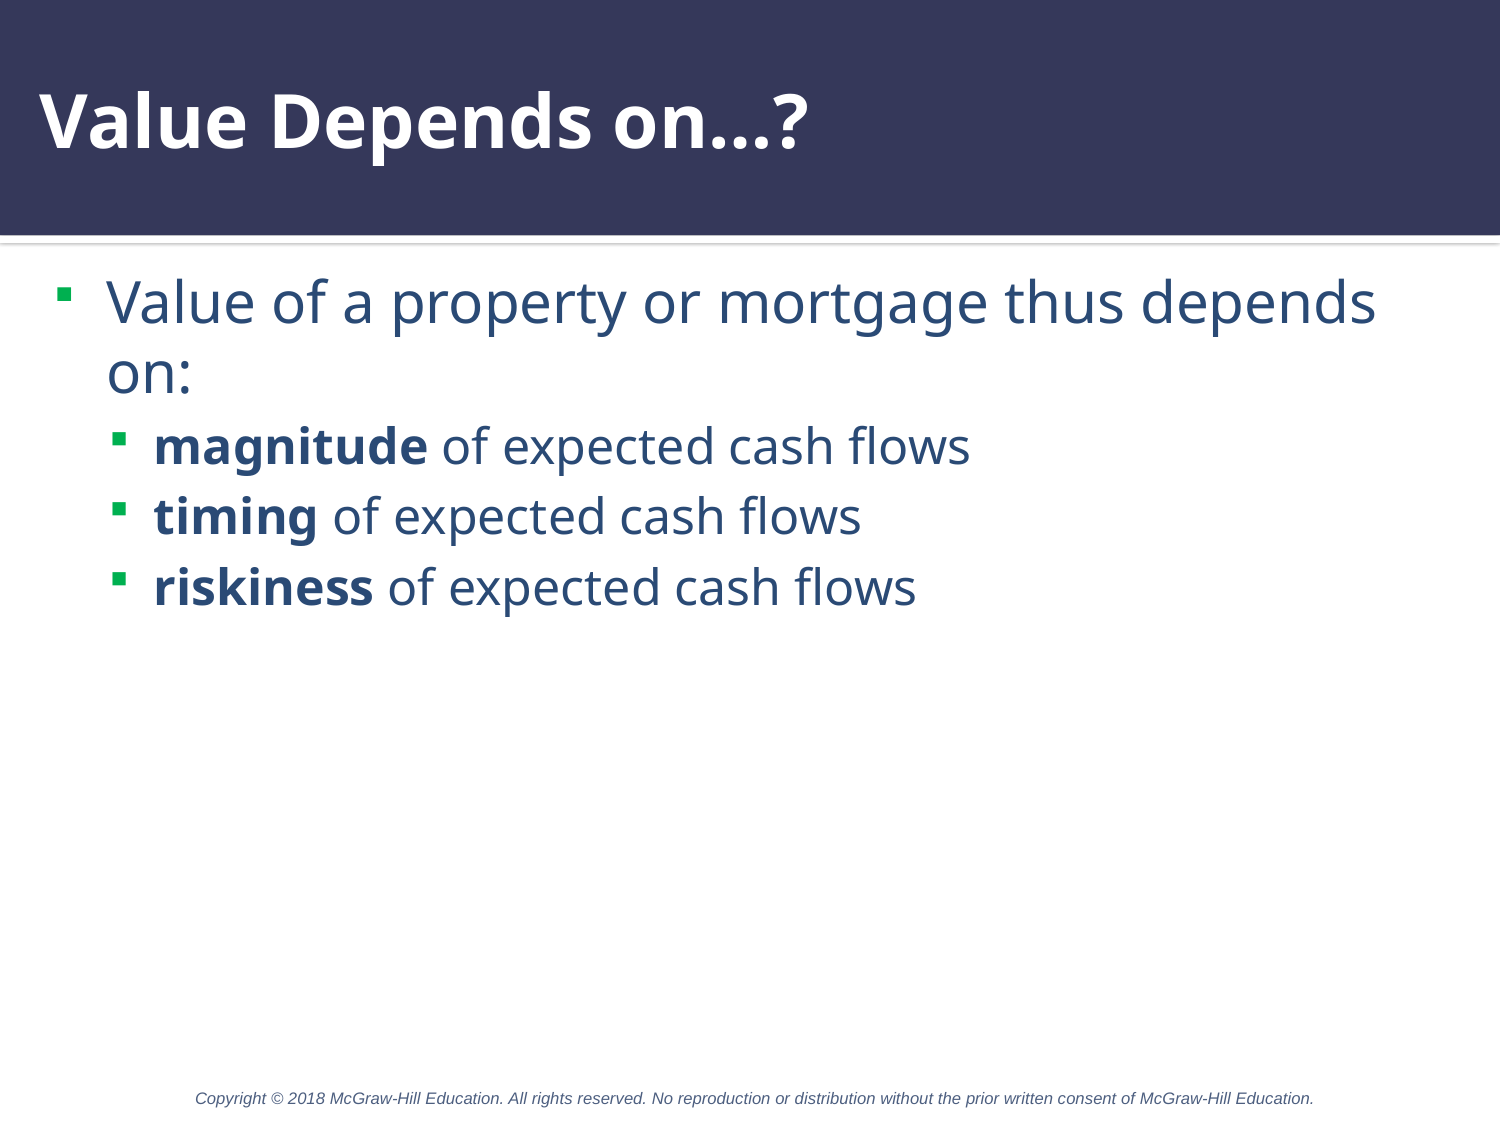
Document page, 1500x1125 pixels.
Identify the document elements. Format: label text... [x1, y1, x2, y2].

list Value of a property or mortgage thus depends on: magnitude of expected cash flows timing of expected cash flows riskiness of expected cash flows [24, 249, 1475, 685]
footer Copyright © 2018 McGraw-Hill Education. All rights reserved. No reproduction or distribution without the prior written consent of McGraw-Hill Education. [187, 1062, 1337, 1108]
title Value Depends on…? [24, 24, 1413, 213]
